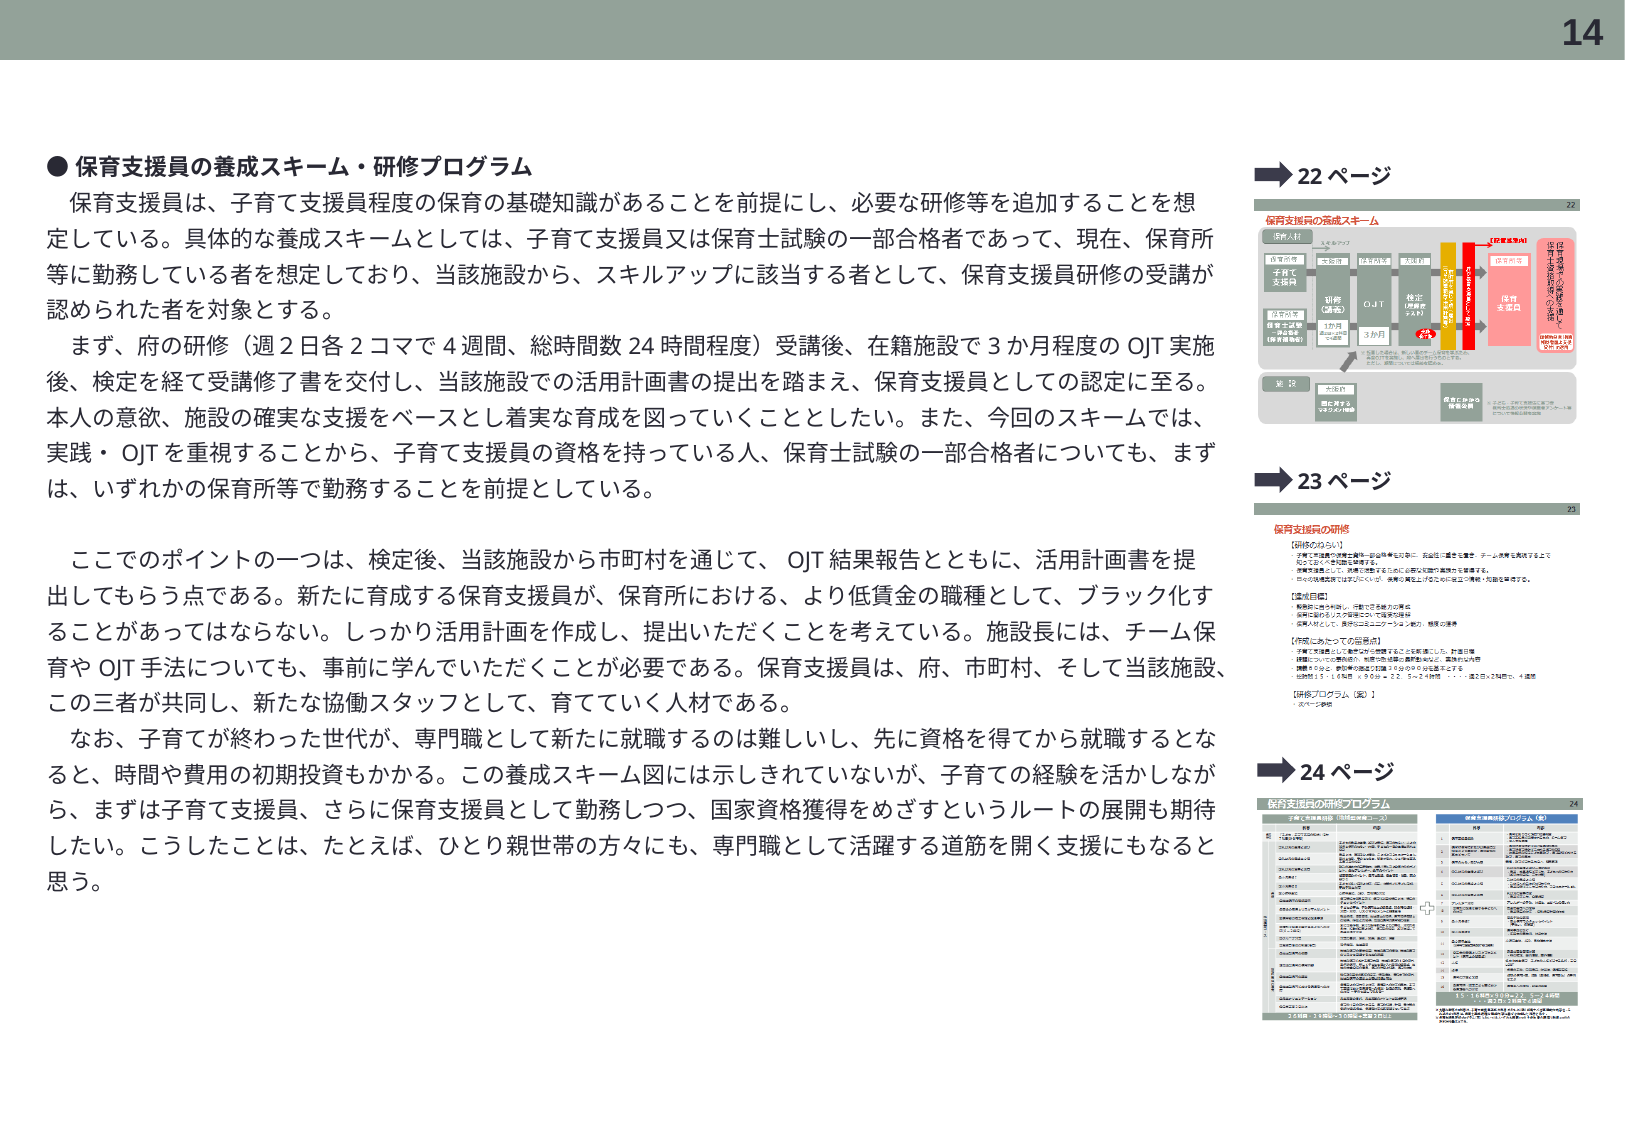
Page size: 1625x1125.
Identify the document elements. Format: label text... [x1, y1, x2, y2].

picture [1257, 798, 1583, 1024]
text_box [1252, 159, 1295, 190]
text_box [1252, 464, 1295, 495]
picture [1254, 199, 1580, 426]
text_box 24ページ [1300, 758, 1427, 785]
slide_number 13 [1541, 3, 1619, 57]
text_box 22ページ [1297, 162, 1424, 189]
picture [1254, 503, 1580, 729]
text_box [1255, 754, 1298, 786]
text_box 23ページ [1297, 467, 1424, 495]
list ●保育支援員の養成スキーム・研修プログラム 保育支援員は、子育て支援員程度の保育の基礎知識があることを前提にし、必要な研修等を追加することを想定している。具体的な養成スキームとしては、子育て支援員又は保育士試験の一部合格者であって、現在、保育所等に勤務している者を想定しており、当該施設から、スキルアップに該当する者として、保育支援員研修の受講が認められた者を対象とする。 まず、府の研修（週２日各2コマで4週間、総時間数24時間程度）受講後、在籍施設で3か月程度のOJT実施後、検定を経て受講修了書を交付し、当該施設での活用計画書の提出を踏まえ、保育支援員としての認定に至る。本人の意欲、施設の確実な支援をベースとし着実な育成を図っていくこととしたい。また、今回のスキームでは、実践・OJTを重視することから、子育て支援員の資格を持っている人、保育士試験の一部合格者についても、まずは、いずれかの保育所等で勤務することを前提としている。 ここでのポイントの一つは、検定後、当該施設から市町村を通じて、OJT結果報告とともに、活用計画書を提出してもらう点である。新たに育成する保育支援員が、保育所における、より低賃金の職種として、ブラック化することがあってはならない。しっかり活用計画を作成し、提出いただくことを考えている。施設長には、チーム保育やOJT手法についても、事前に学んでいただくことが必要である。保育支援員は、府、市町村、そして当該施設、この三者が共同し、新たな協働スタッフとして、育てていく人材である。 なお、子育てが終わった世代が、専門職として新たに就職するのは難しいし、先に資格を得てから就職するとなると、時間や費用の初期投資もかかる。この養成スキーム図には示しきれていないが、子育ての経験を活かしながら、まずは子育て支援員、さらに保育支援員として勤務しつつ、国家資格獲得をめざすというルートの展開も期待したい。こうしたことは、たとえば、ひとり親世帯の方々にも、専門職として活躍する道筋を開く支援にもなると思う。 [31, 137, 1235, 1118]
